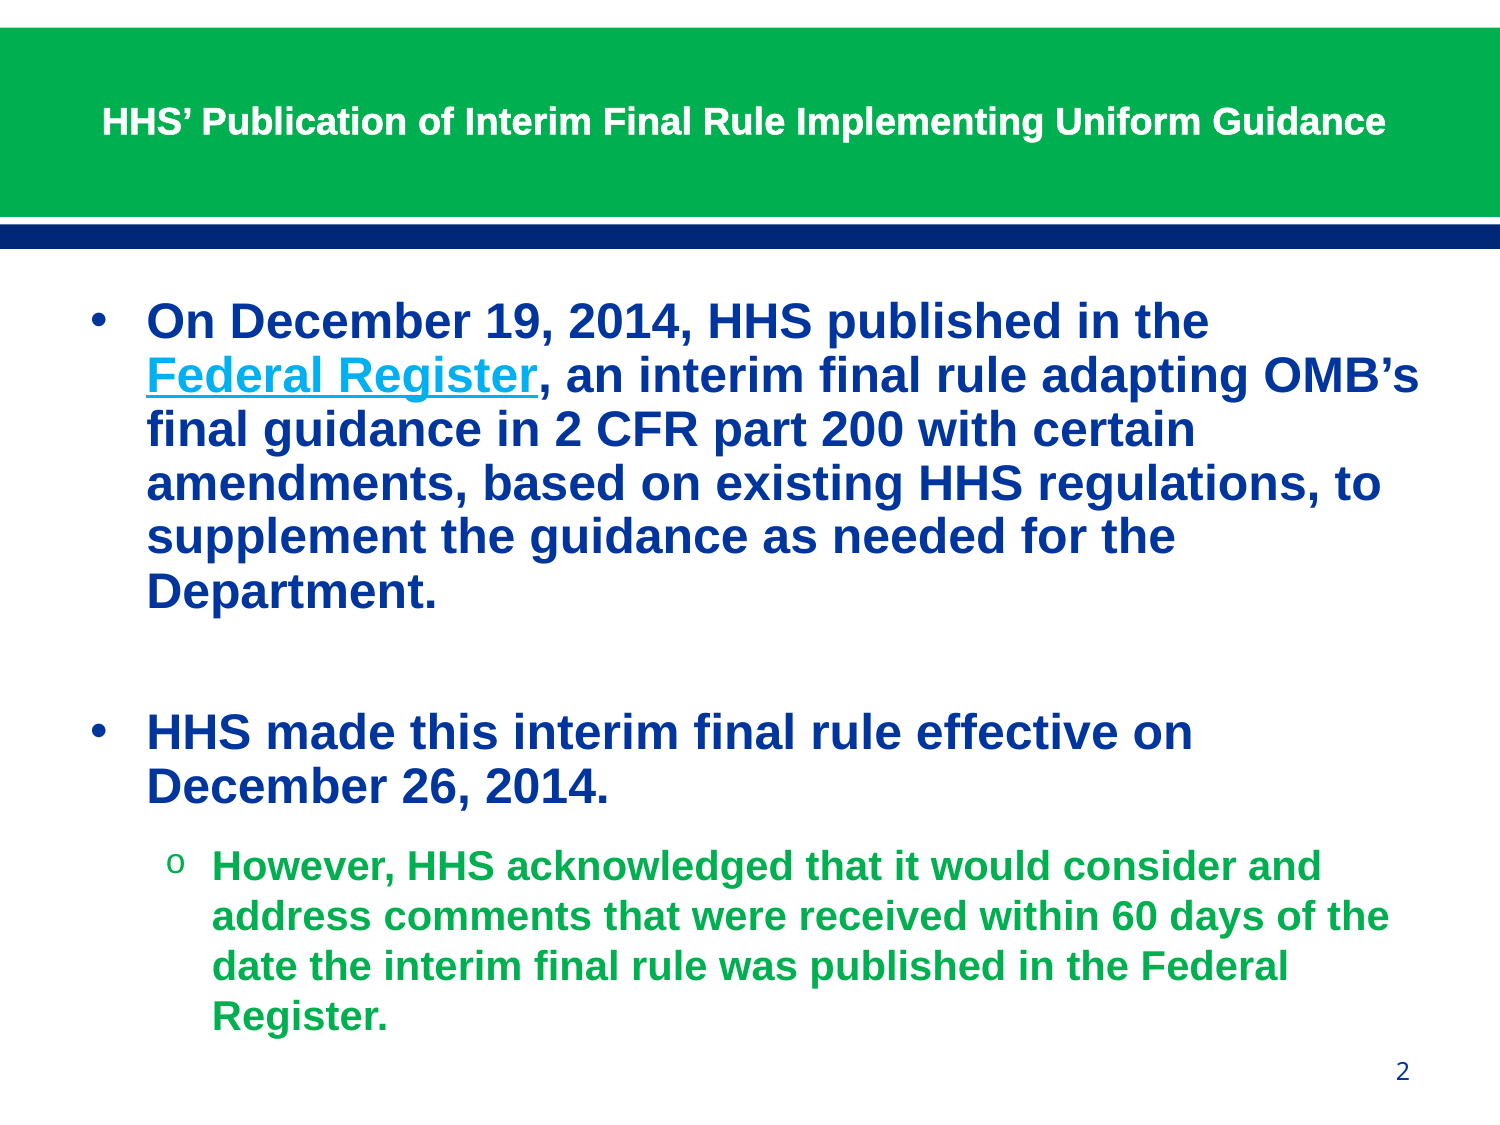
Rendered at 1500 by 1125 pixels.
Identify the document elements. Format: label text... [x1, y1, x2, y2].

list On December 19, 2014, HHS published in the Federal Register, an interim final rule adapting OMB’s final guidance in 2 CFR part 200 with certain amendments, based on existing HHS regulations, to supplement the guidance as needed for the Department. HHS made this interim final rule effective on December 26, 2014. However, HHS acknowledged that it would consider and address comments that were received within 60 days of the date the interim final rule was published in the Federal Register. See NOT-OD-15-046 [74, 287, 1463, 938]
slide_number 2 [1074, 1042, 1425, 1103]
title HHS’ Publication of Interim Final Rule Implementing Uniform Guidance [75, 29, 1425, 213]
